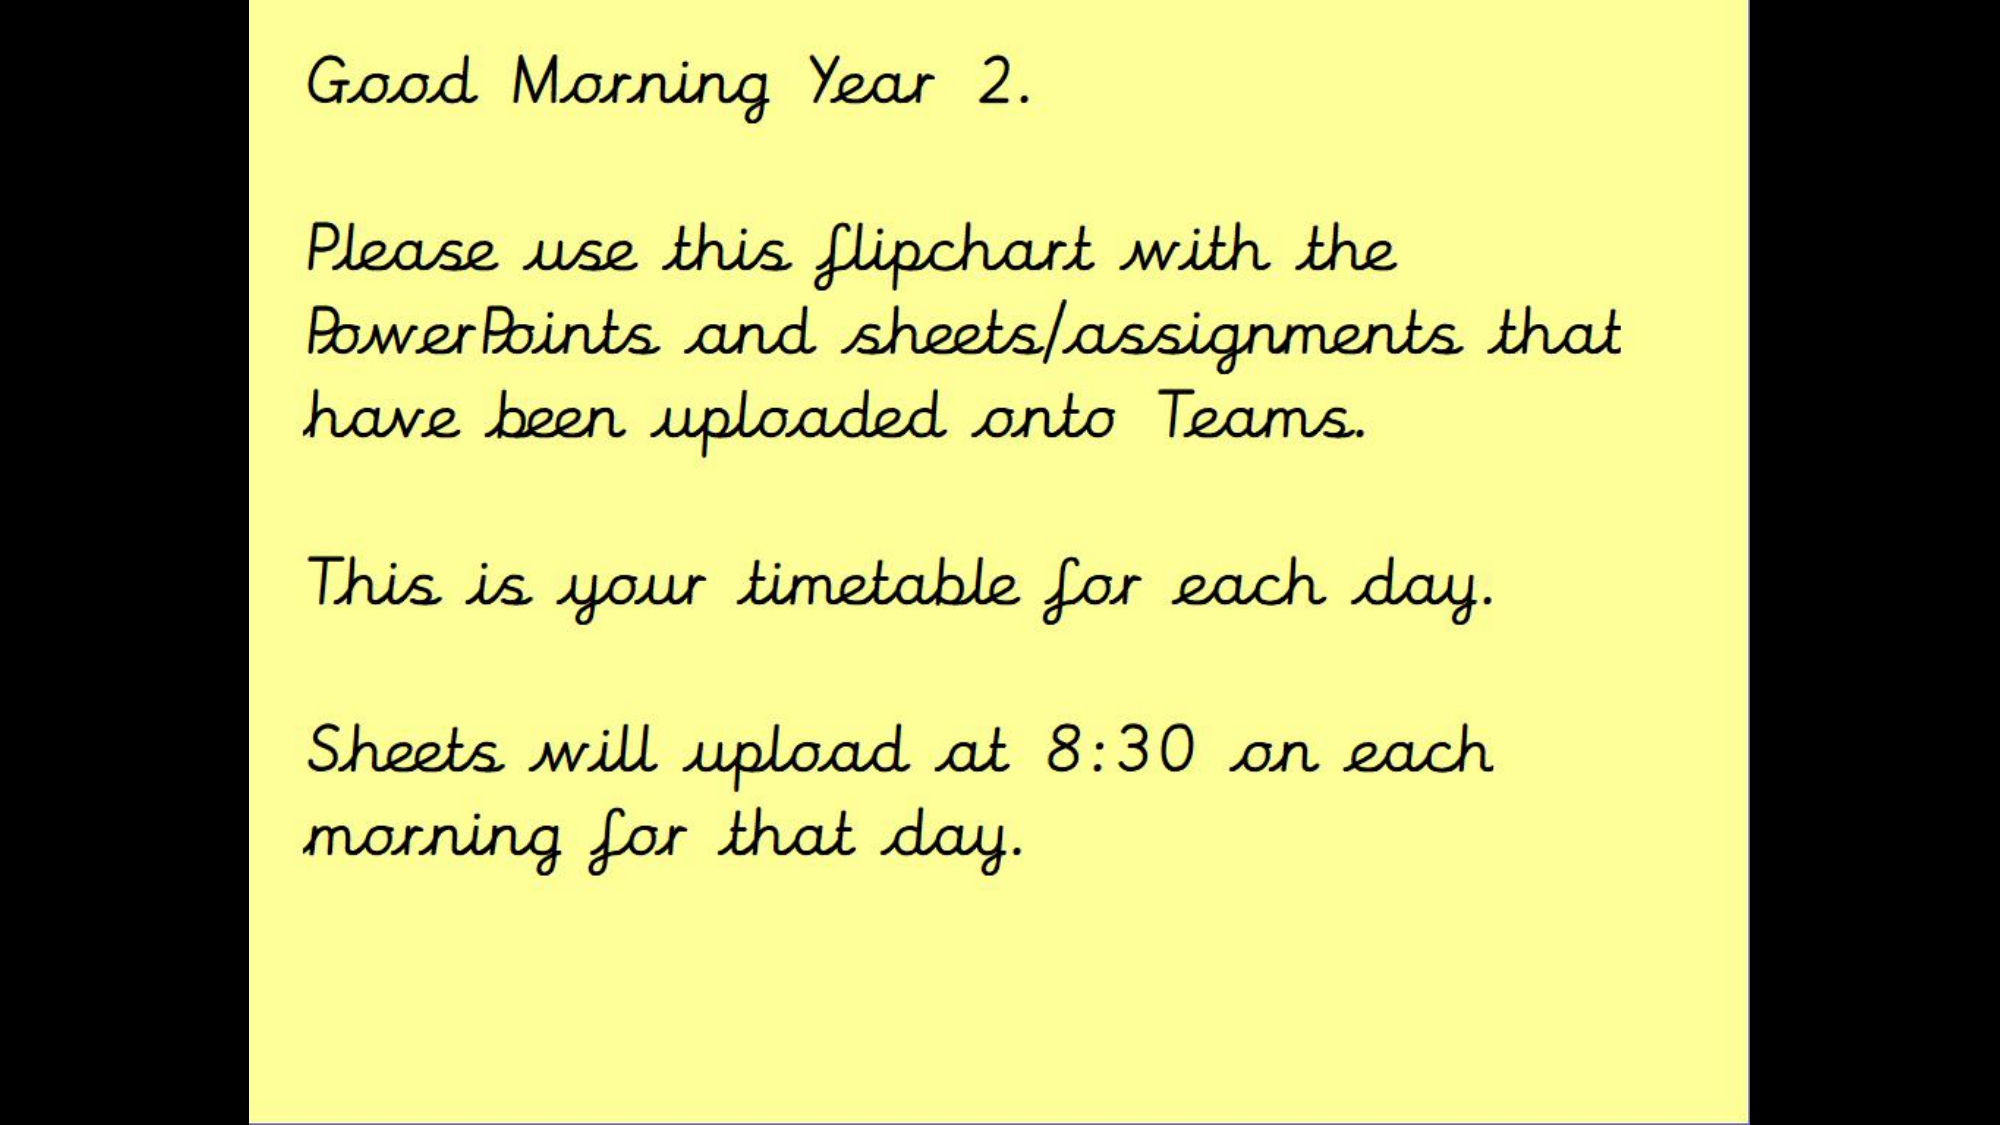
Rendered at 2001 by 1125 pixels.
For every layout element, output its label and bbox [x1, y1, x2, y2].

picture [249, 0, 1750, 1125]
